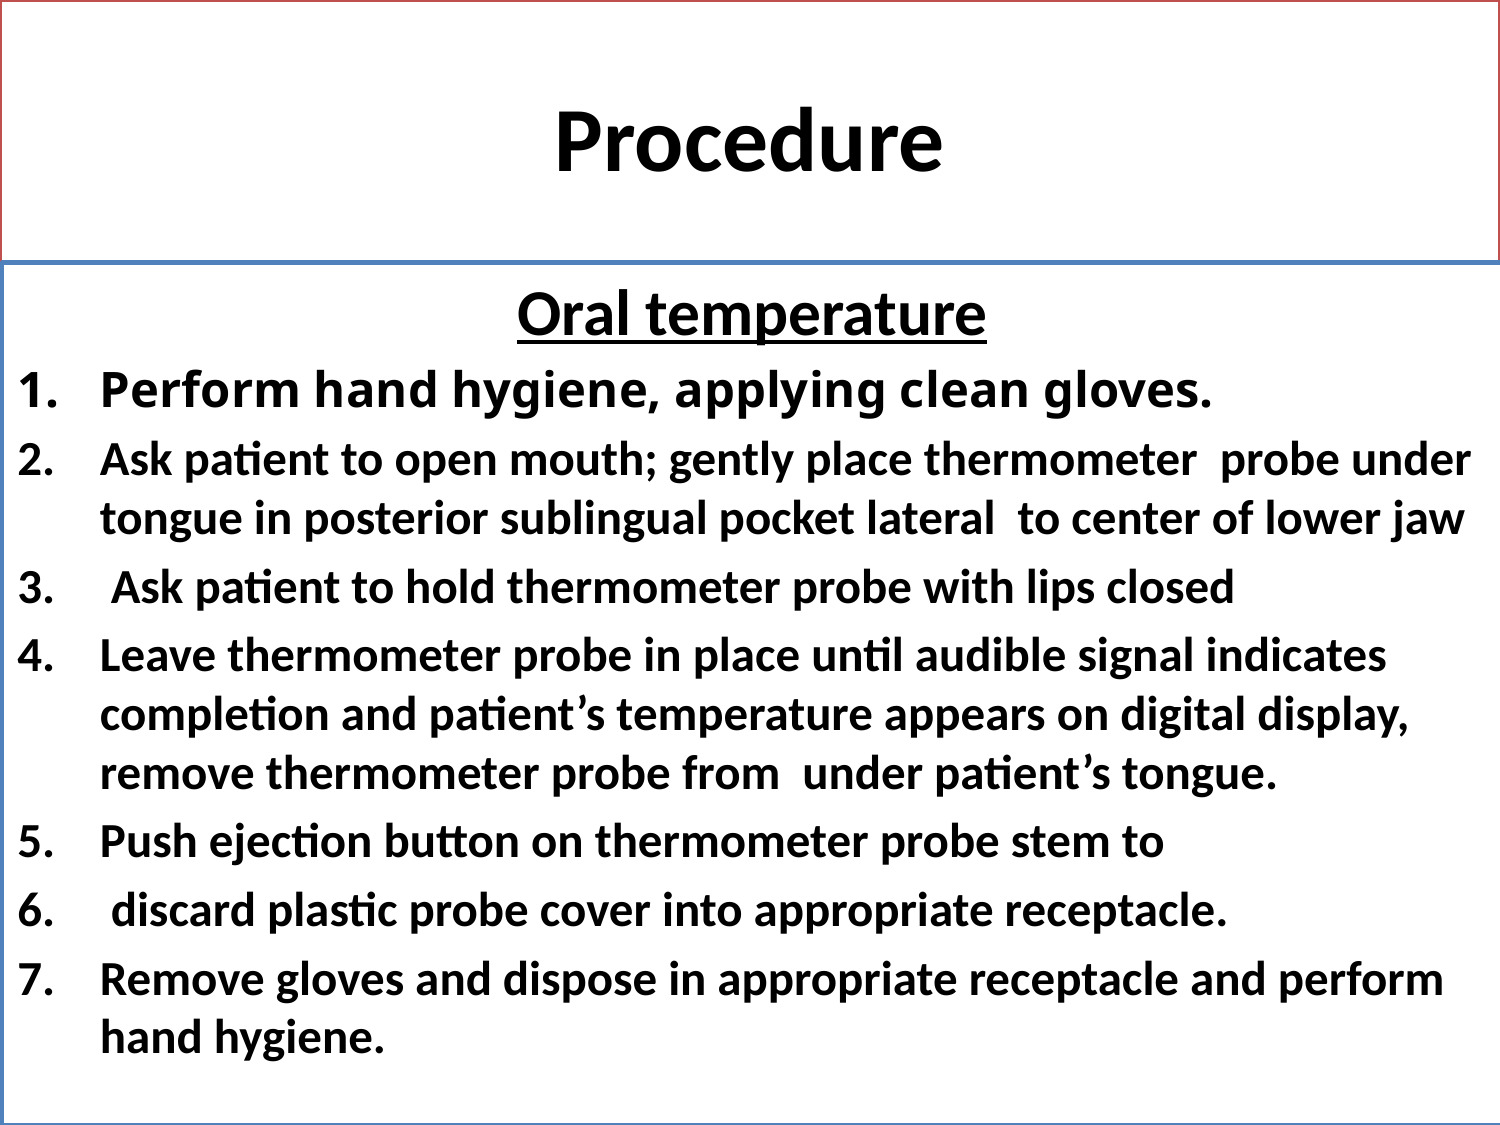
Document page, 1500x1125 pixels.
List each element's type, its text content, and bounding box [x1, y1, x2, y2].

title Procedure [0, 0, 1500, 260]
list Oral temperature Perform hand hygiene, applying clean gloves. Ask patient to open mouth; gently place thermometer probe under tongue in posterior sublingual pocket lateral to center of lower jaw Ask patient to hold thermometer probe with lips closed Leave thermometer probe in place until audible signal indicates completion and patient’s temperature appears on digital display, remove thermometer probe from under patient’s tongue. Push ejection button on thermometer probe stem to discard plastic probe cover into appropriate receptacle. Remove gloves and dispose in appropriate receptacle and perform hand hygiene. [0, 260, 1500, 1125]
